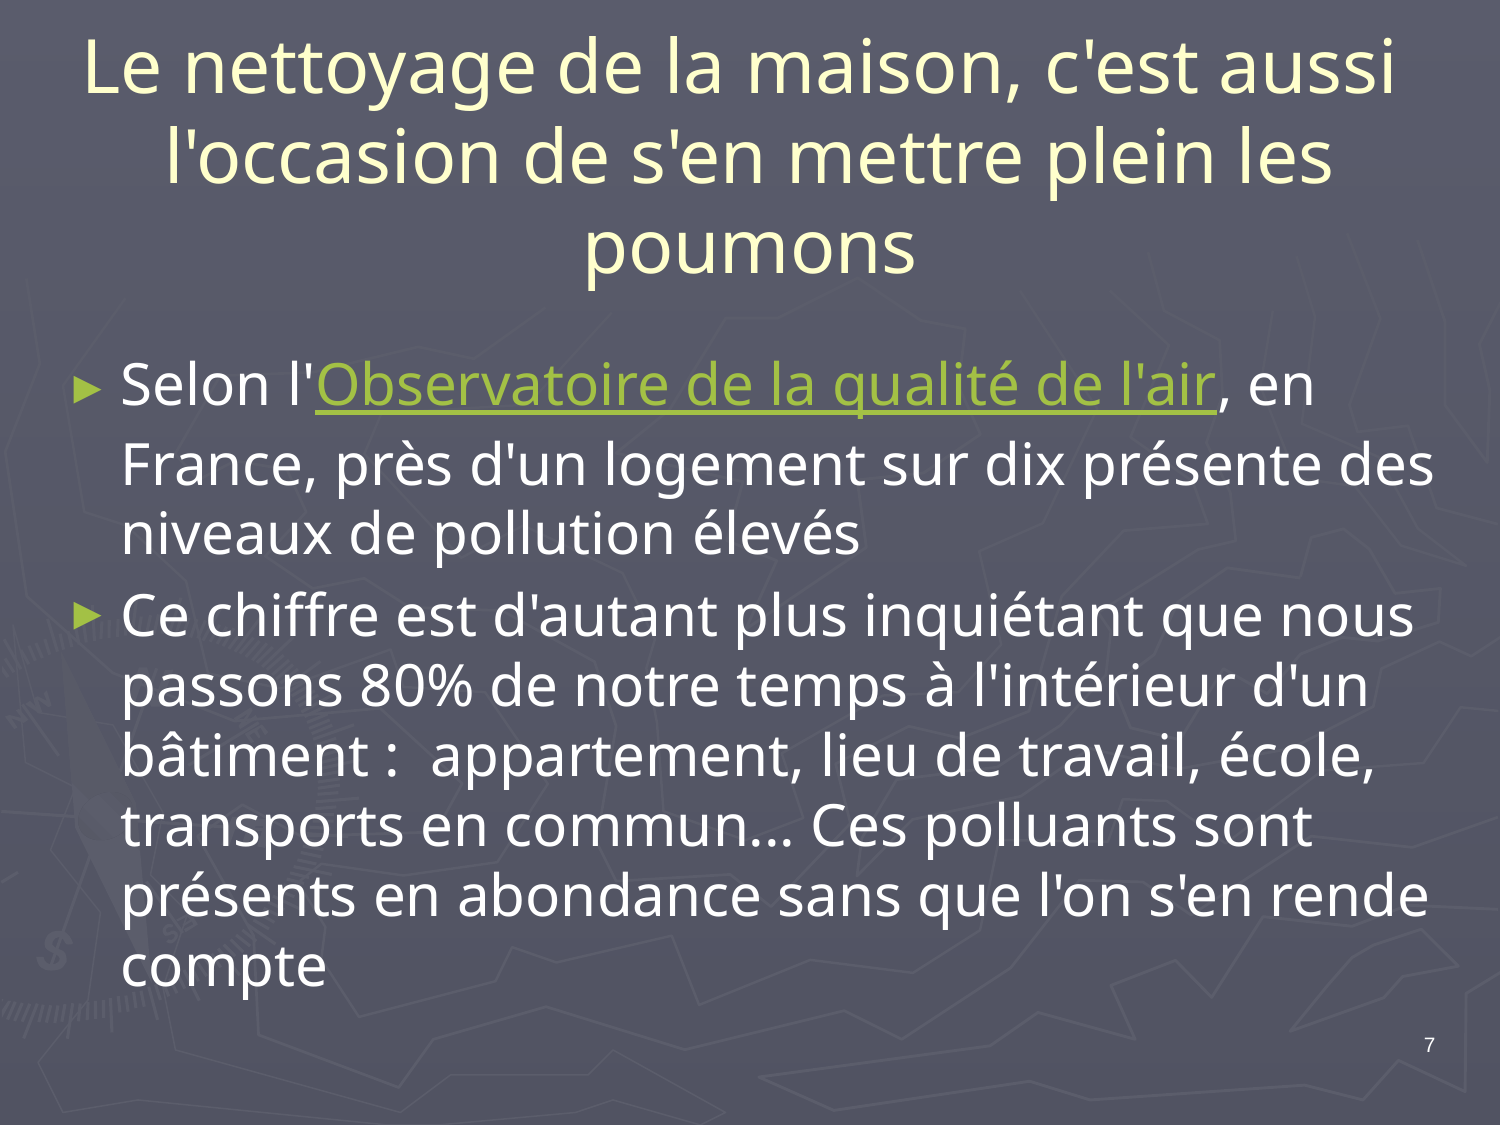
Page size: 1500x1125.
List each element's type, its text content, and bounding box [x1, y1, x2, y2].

title Le nettoyage de la maison, c'est aussi l'occasion de s'en mettre plein les poumons [49, 37, 1451, 226]
slide_number 7 [1074, 1024, 1451, 1103]
list Selon l'Observatoire de la qualité de l'air, en France, près d'un logement sur dix présente des niveaux de pollution élevés Ce chiffre est d'autant plus inquiétant que nous passons 80% de notre temps à l'intérieur d'un bâtiment : appartement, lieu de travail, école, transports en commun... Ces polluants sont présents en abondance sans que l'on s'en rende compte [49, 339, 1451, 1001]
